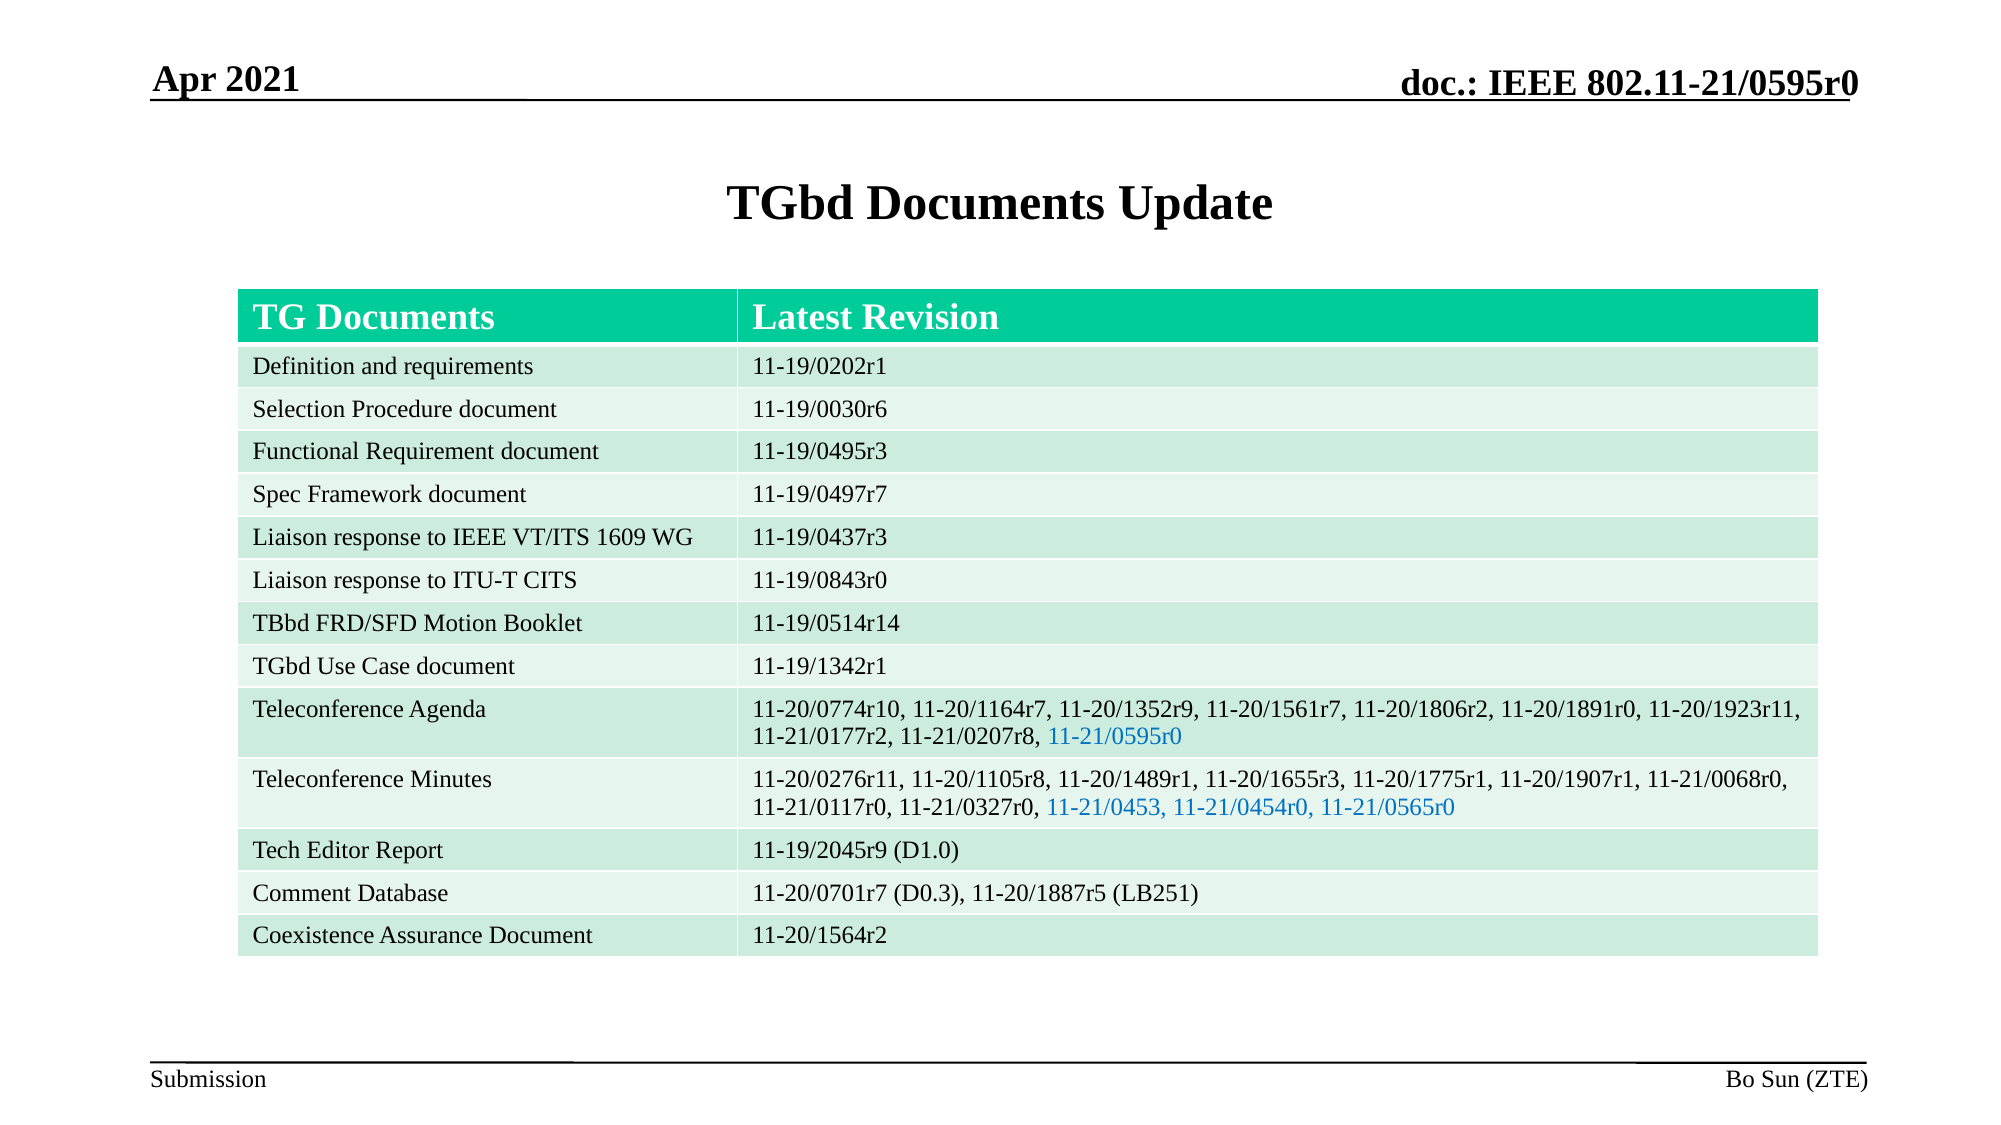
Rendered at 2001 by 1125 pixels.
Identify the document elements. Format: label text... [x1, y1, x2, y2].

table_cell 11-20/0276r11, 11-20/1105r8, 11-20/1489r1, 11-20/1655r3, 11-20/1775r1, 11-20/1907r1, 11-21/0068r0, 11-21/0117r0, 11-21/0327r0, 11-21/0453, 11-21/0454r0, 11-21/0565r0 [738, 759, 1818, 827]
table_cell 11-19/0497r7 [738, 474, 1818, 515]
table_cell Functional Requirement document [238, 431, 737, 472]
table_cell 11-20/0774r10, 11-20/1164r7, 11-20/1352r9, 11-20/1561r7, 11-20/1806r2, 11-20/1891r0, 11-20/1923r11, 11-21/0177r2, 11-21/0207r8, 11-21/0595r0 [738, 688, 1818, 757]
table_cell Definition and requirements [238, 347, 737, 387]
table_cell 11-20/0701r7 (D0.3), 11-20/1887r5 (LB251) [738, 872, 1818, 913]
table_cell Teleconference Agenda [238, 688, 737, 757]
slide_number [152, 54, 563, 100]
table_cell Liaison response to IEEE VT/ITS 1609 WG [238, 517, 737, 558]
table_cell Teleconference Minutes [238, 759, 737, 827]
table_cell TBbd FRD/SFD Motion Booklet [238, 602, 737, 644]
table_header Latest Revision [738, 289, 1818, 342]
table_cell 11-20/1564r2 [738, 915, 1818, 956]
table_cell 11-19/0437r3 [738, 517, 1818, 558]
table_header TG Documents [238, 289, 737, 342]
table_cell 11-19/0030r6 [738, 388, 1818, 429]
table_cell Tech Editor Report [238, 829, 737, 870]
table_cell 11-19/0514r14 [738, 602, 1818, 644]
table_cell Selection Procedure document [238, 388, 737, 429]
footer Bo Sun (ZTE) [1171, 1061, 1869, 1093]
table_cell 11-19/1342r1 [738, 645, 1818, 686]
table_cell TGbd Use Case document [238, 645, 737, 686]
table_cell 11-19/2045r9 (D1.0) [738, 829, 1818, 870]
title TGbd Documents Update [149, 112, 1850, 288]
table_cell 11-19/0202r1 [738, 347, 1818, 387]
table_cell 11-19/0843r0 [738, 560, 1818, 601]
table_cell Comment Database [238, 872, 737, 913]
table_cell Coexistence Assurance Document [238, 915, 737, 956]
table_cell 11-19/0495r3 [738, 431, 1818, 472]
table_cell Spec Framework document [238, 474, 737, 515]
table_cell Liaison response to ITU-T CITS [238, 560, 737, 601]
